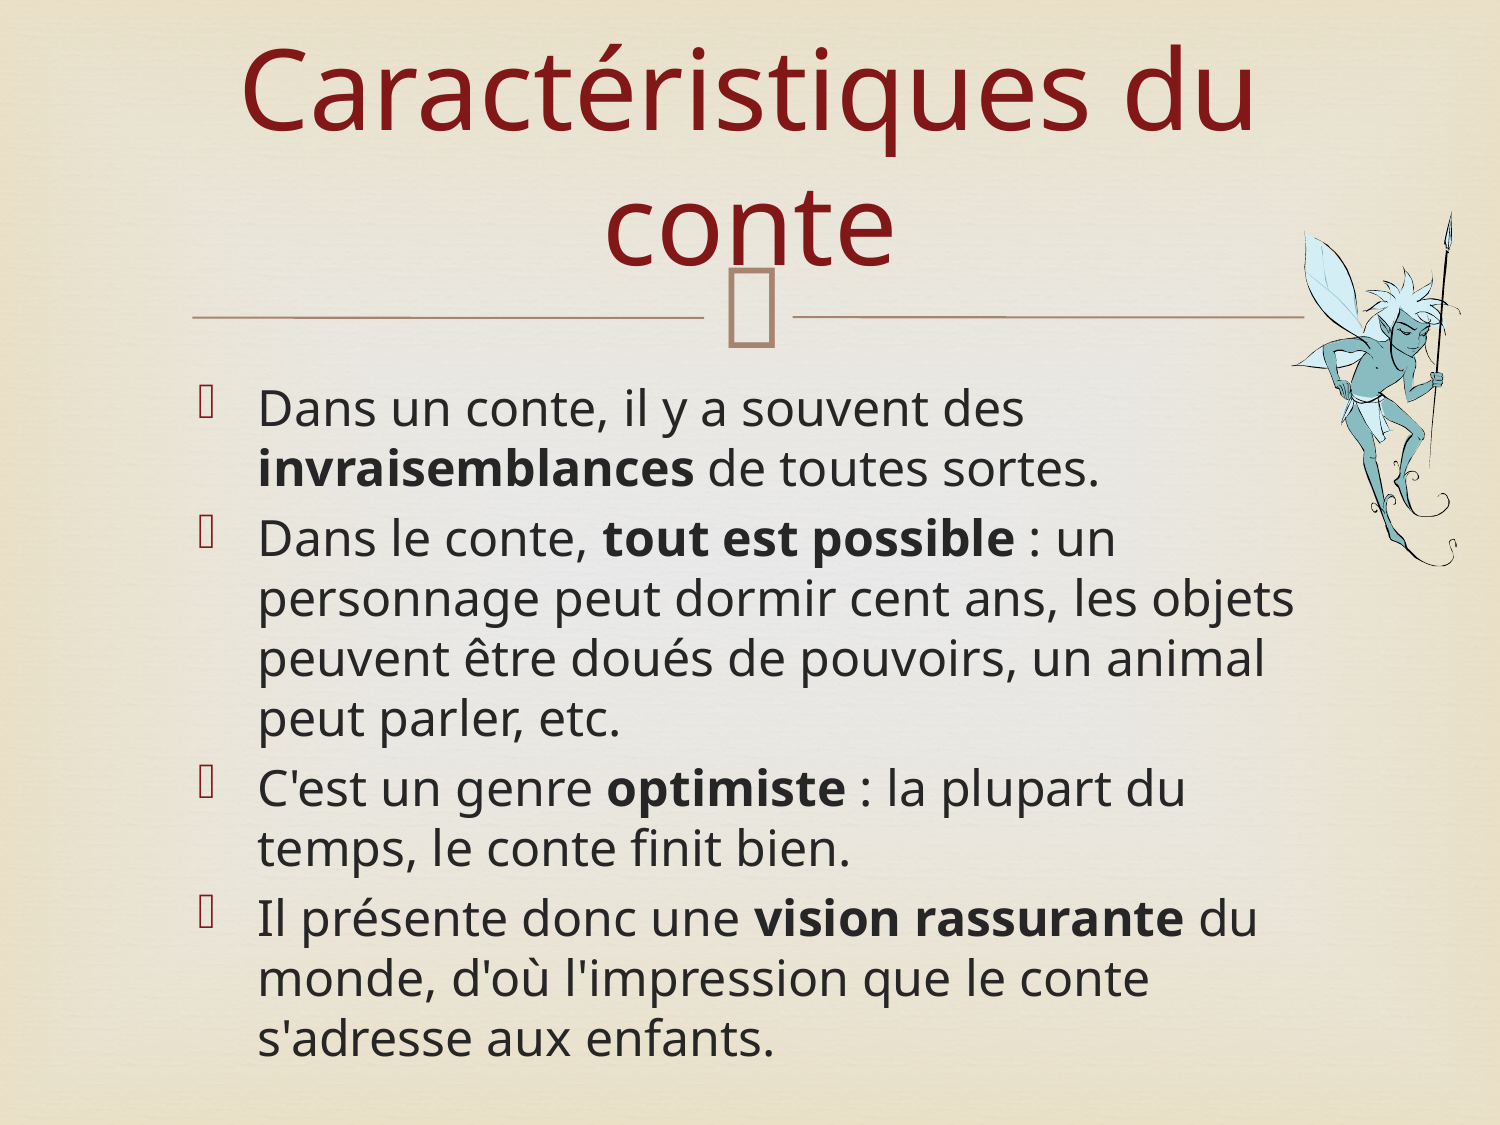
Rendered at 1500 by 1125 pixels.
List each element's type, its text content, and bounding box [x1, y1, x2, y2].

list Dans un conte, il y a souvent des invraisemblances de toutes sortes. Dans le conte, tout est possible : un personnage peut dormir cent ans, les objets peuvent être doués de pouvoirs, un animal peut parler, etc. C'est un genre optimiste : la plupart du temps, le conte finit bien. Il présente donc une vision rassurante du monde, d'où l'impression que le conte s'adresse aux enfants. [183, 368, 1376, 1032]
text_box Caractéristiques du conte [100, 66, 1400, 240]
picture [1289, 209, 1463, 568]
